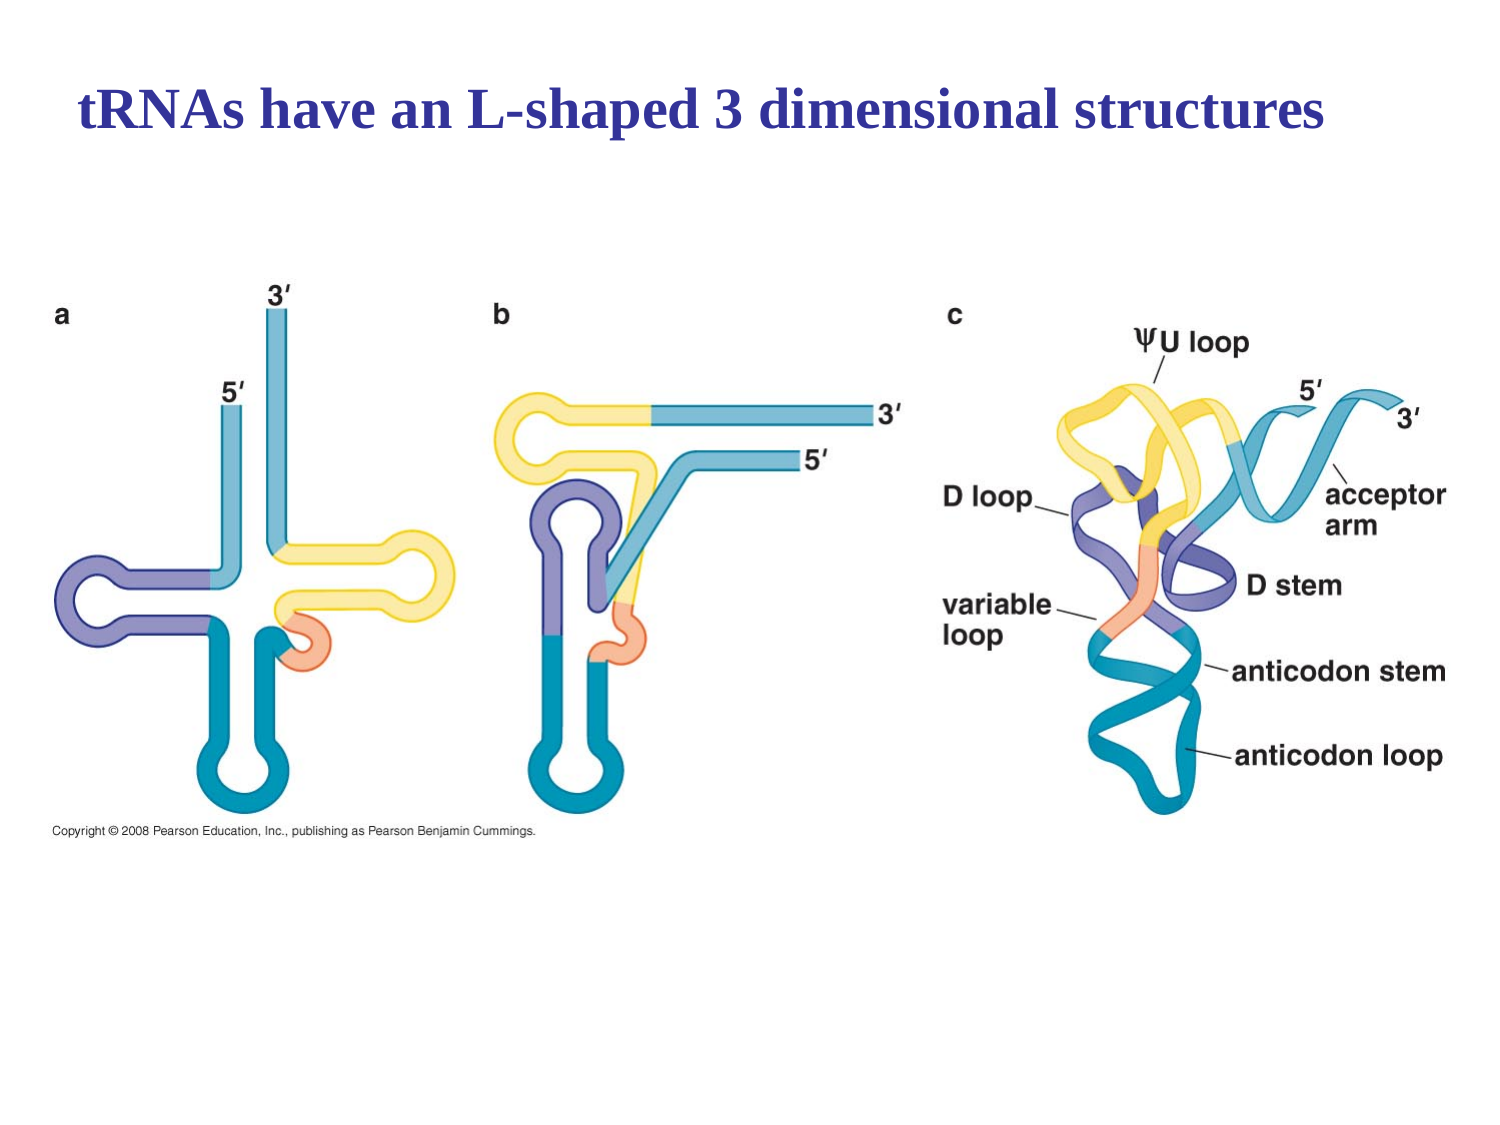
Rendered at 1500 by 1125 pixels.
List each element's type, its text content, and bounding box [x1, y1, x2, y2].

text_box tRNAs have an L-shaped 3 dimensional structures [62, 62, 1425, 148]
picture [48, 278, 1452, 847]
